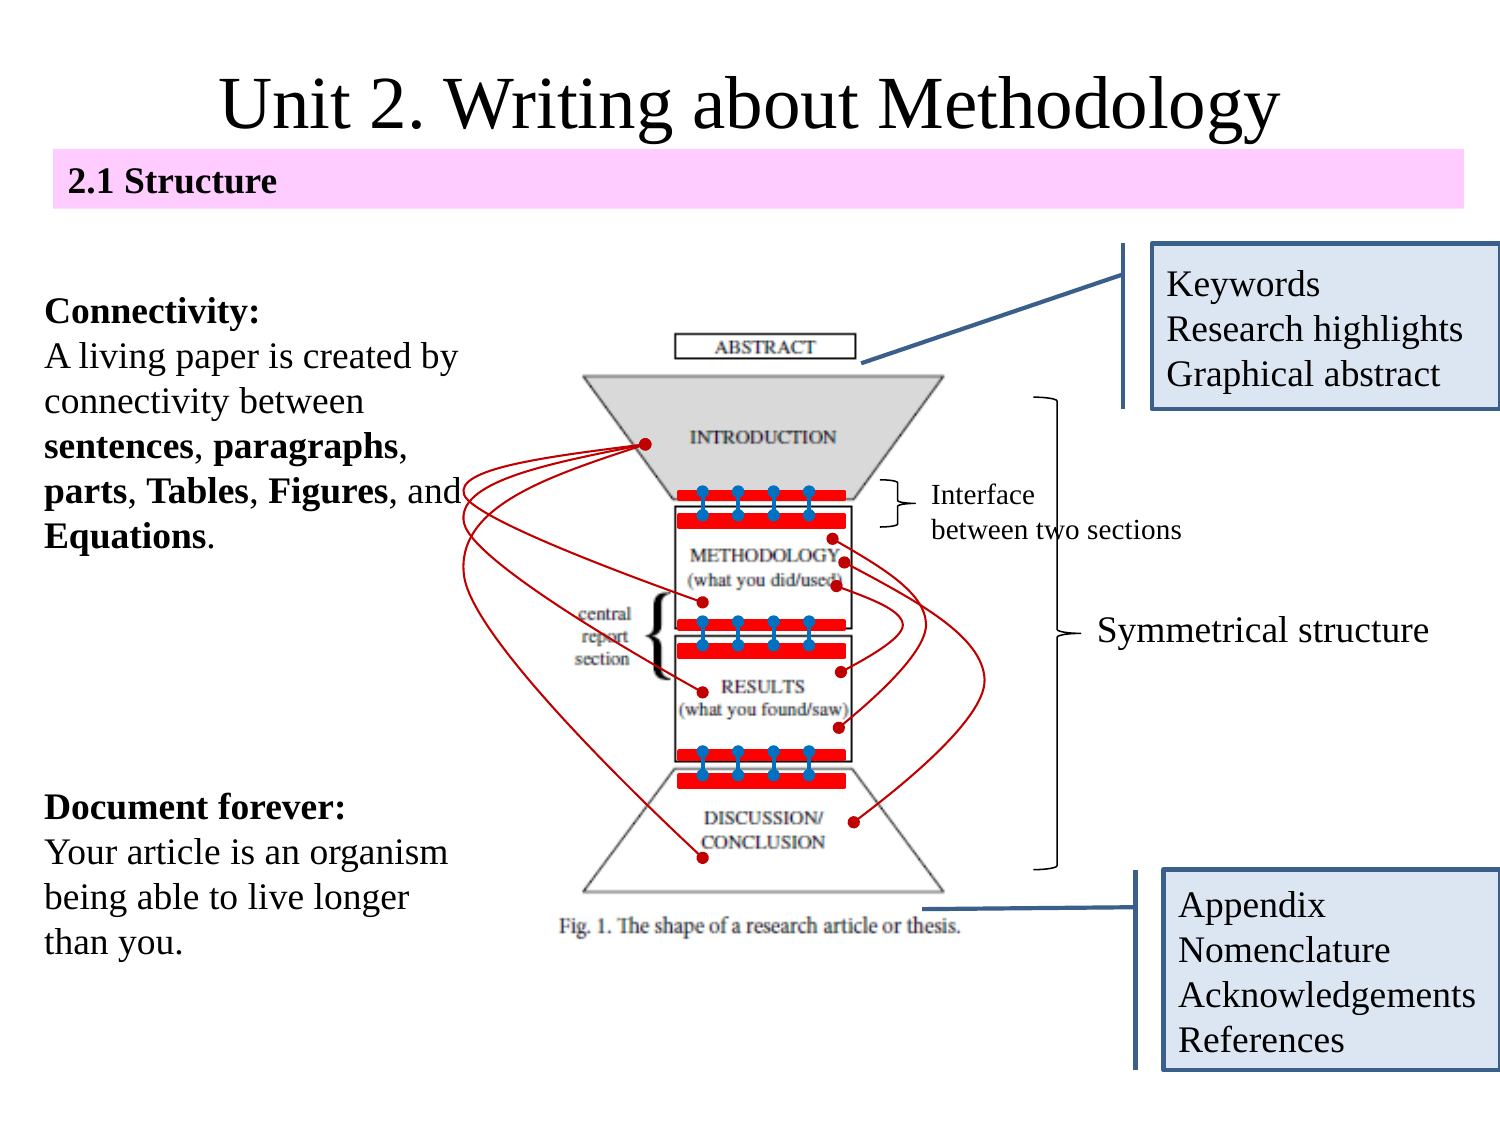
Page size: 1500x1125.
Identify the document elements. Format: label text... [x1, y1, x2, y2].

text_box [707, 491, 845, 528]
text_box Document forever: Your article is an organism being able to live longer than you. [29, 775, 496, 970]
picture [703, 658, 832, 751]
text_box Keywords Research highlights Graphical abstract [970, 243, 1125, 395]
picture [548, 325, 975, 621]
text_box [1033, 396, 1447, 870]
text_box Appendix Nomenclature Acknowledgements References [980, 878, 1138, 1070]
title Unit 2. Writing about Methodology [75, 0, 1425, 200]
text_box 2.1 Structure [53, 148, 1464, 209]
text_box Appendix Nomenclature Acknowledgements References [1161, 867, 1500, 1072]
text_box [832, 538, 987, 823]
picture [548, 788, 975, 943]
text_box Keywords Research highlights Graphical abstract [1150, 241, 1500, 411]
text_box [707, 751, 827, 788]
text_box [454, 444, 703, 859]
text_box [707, 621, 827, 658]
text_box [879, 467, 1199, 555]
text_box Connectivity: A living paper is created by connectivity between sentences, paragraphs, parts, Tables, Figures, and Equations. [29, 278, 496, 609]
